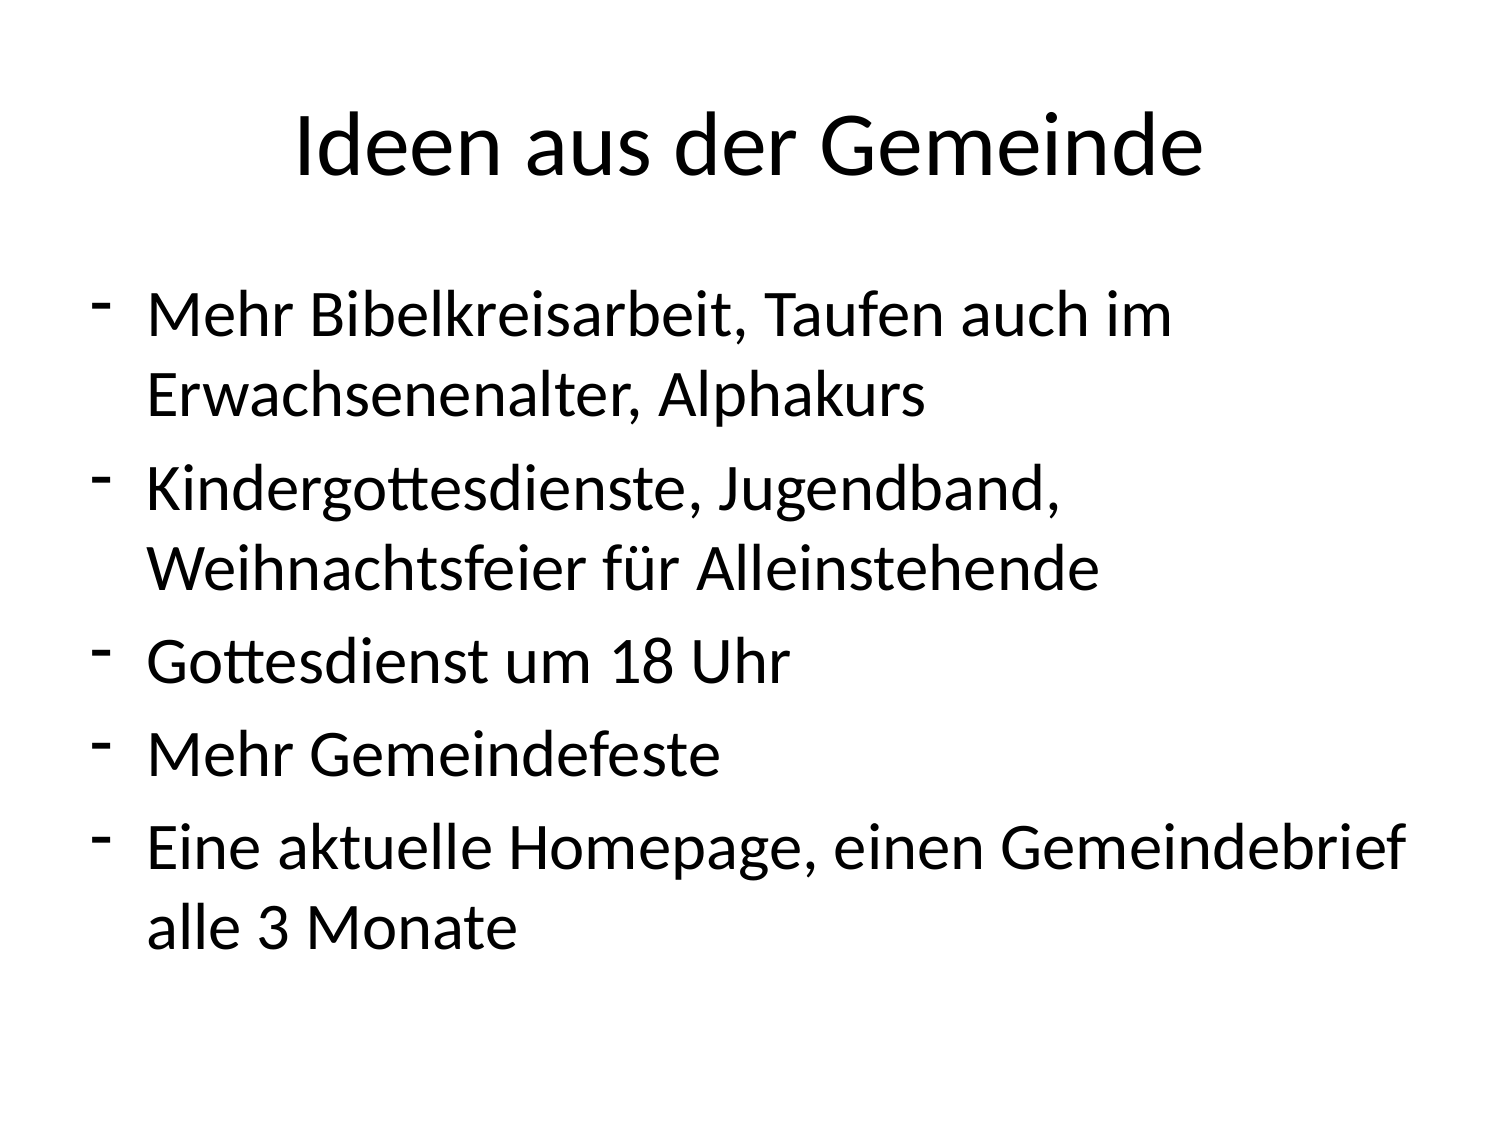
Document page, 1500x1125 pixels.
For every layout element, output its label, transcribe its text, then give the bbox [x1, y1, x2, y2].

list Mehr Bibelkreisarbeit, Taufen auch im Erwachsenenalter, Alphakurs Kindergottesdienste, Jugendband, Weihnachtsfeier für Alleinstehende Gottesdienst um 18 Uhr Mehr Gemeindefeste Eine aktuelle Homepage, einen Gemeindebrief alle 3 Monate [75, 262, 1425, 1005]
title Ideen aus der Gemeinde [75, 45, 1425, 233]
